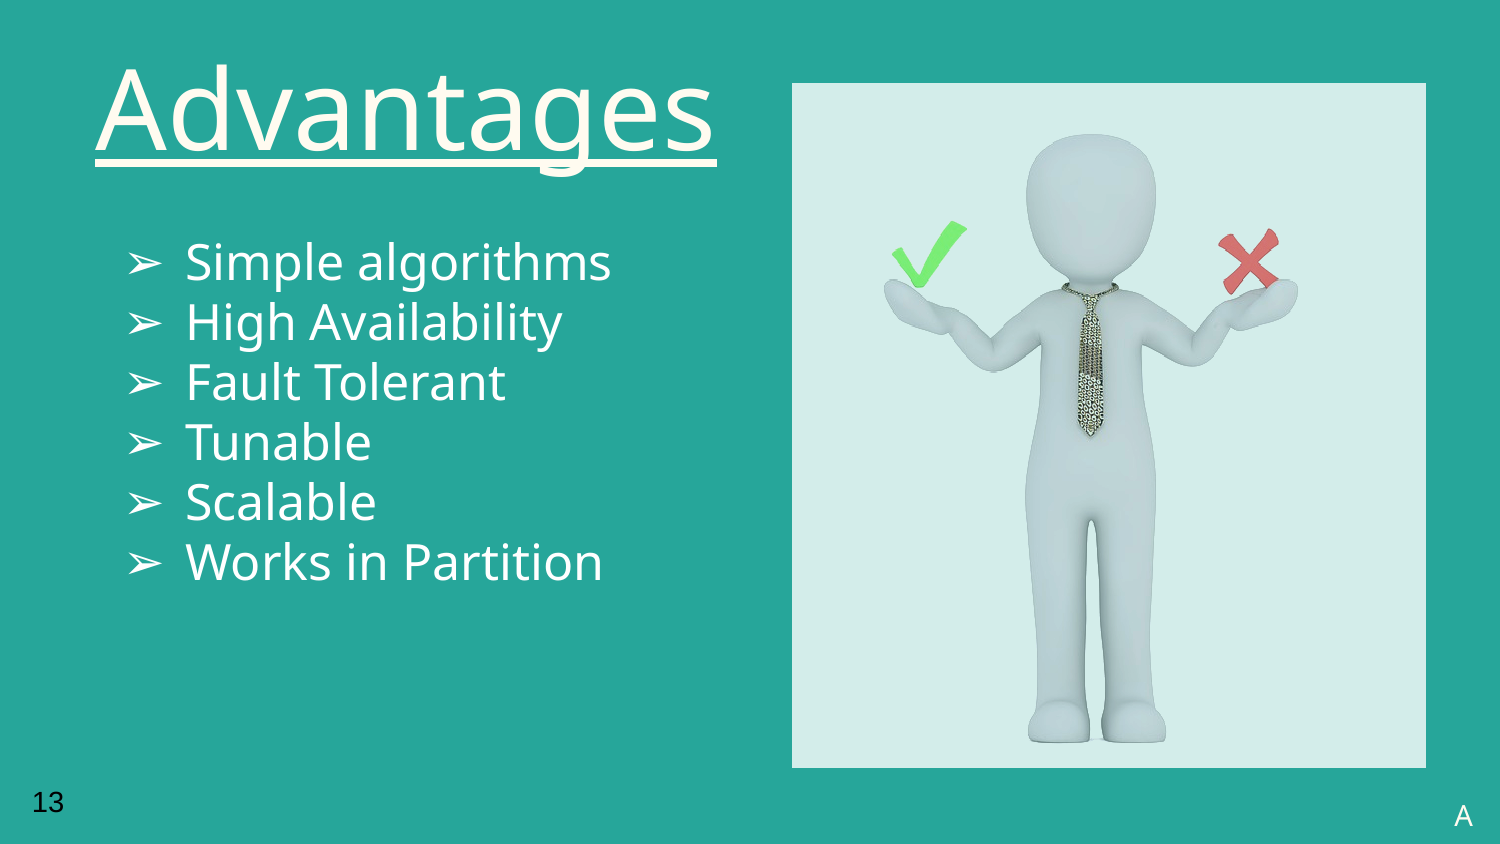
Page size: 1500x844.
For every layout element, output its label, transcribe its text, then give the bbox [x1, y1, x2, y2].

slide_number ‹#› [16, 768, 107, 833]
text_box Simple algorithms High Availability Fault Tolerant Tunable Scalable Works in Partition [95, 215, 787, 687]
text_box A [1439, 782, 1493, 833]
picture [792, 83, 1426, 769]
title Advantages [80, 42, 1168, 170]
